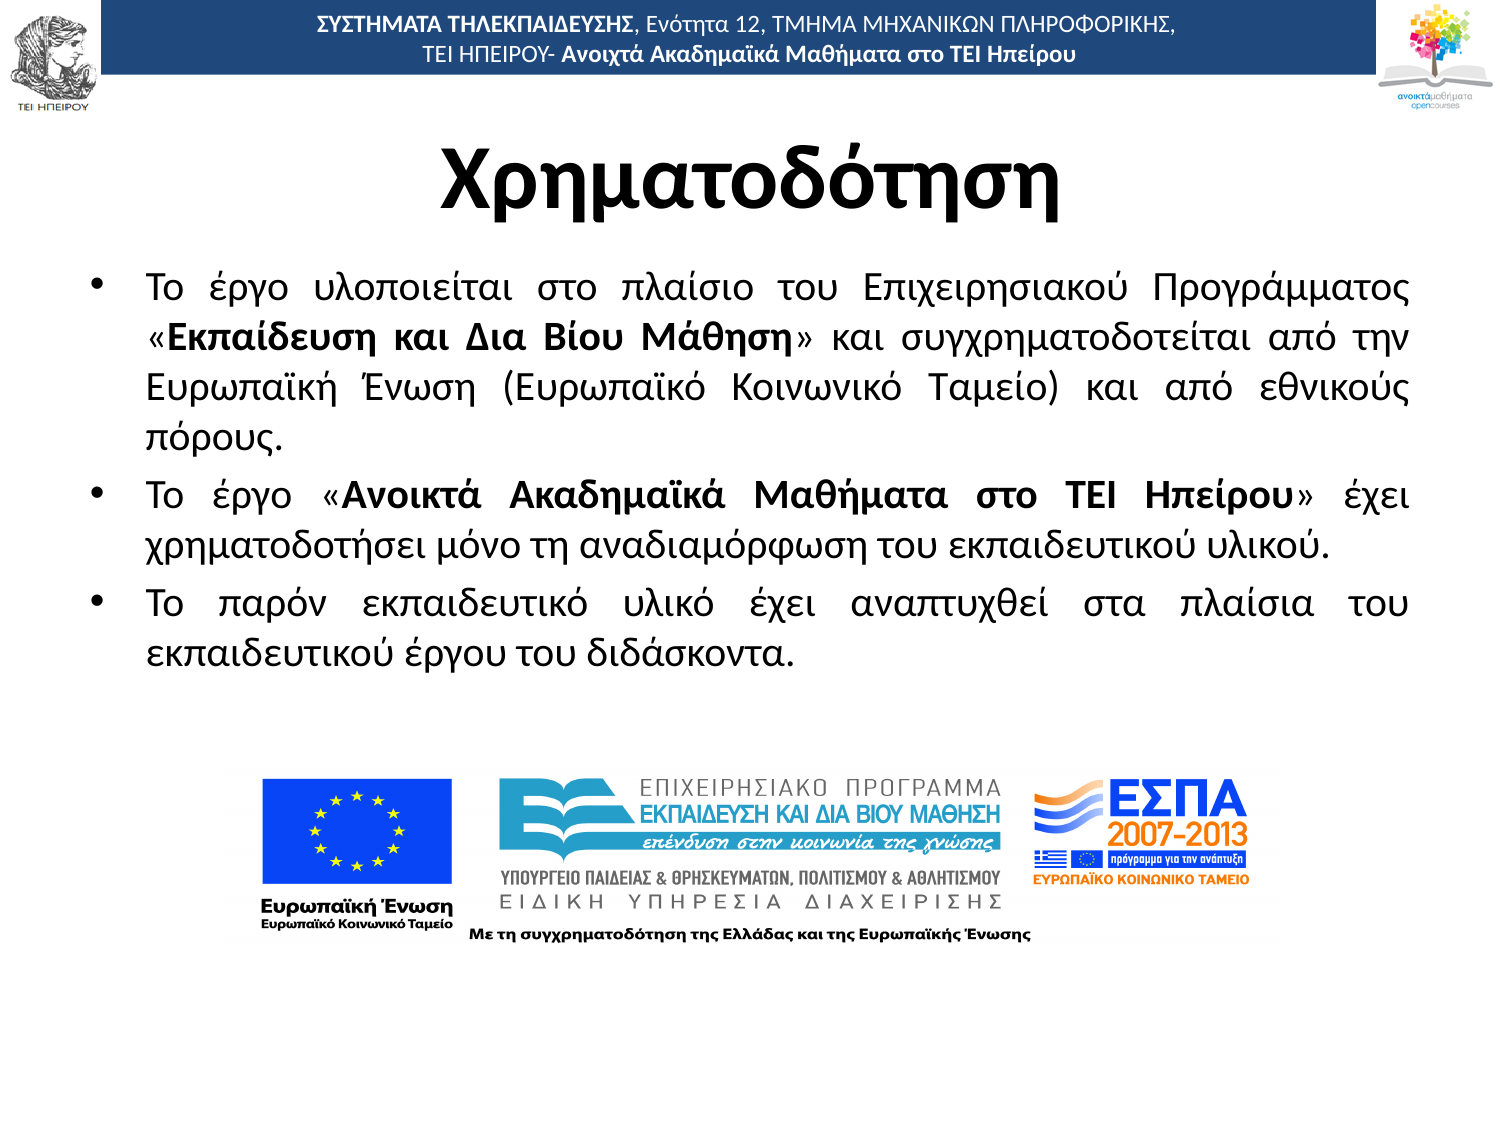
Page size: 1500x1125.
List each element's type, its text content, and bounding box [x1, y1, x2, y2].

picture [0, 0, 101, 114]
title Χρηματοδότηση [76, 78, 1427, 266]
text_box ΣΥΣΤΗΜΑΤΑ ΤΗΛΕΚΠΑΙΔΕΥΣΗΣ, Ενότητα 12, ΤΜΗΜΑ ΜΗΧΑΝΙΚΩΝ ΠΛΗΡΟΦΟΡΙΚΗΣ, ΤΕΙ ΗΠΕΙΡΟΥ- Ανοιχτά Ακαδημαϊκά Μαθήματα στο ΤΕΙ Ηπείρου [101, 0, 1373, 75]
picture [1375, 0, 1500, 114]
picture [218, 753, 1282, 965]
text_box Το έργο υλοποιείται στο πλαίσιο του Επιχειρησιακού Προγράμματος «Εκπαίδευση και Δια Βίου Μάθηση» και συγχρηματοδοτείται από την Ευρωπαϊκή Ένωση (Ευρωπαϊκό Κοινωνικό Ταμείο) και από εθνικούς πόρους. Το έργο «Ανοικτά Ακαδημαϊκά Μαθήματα στο TEI Ηπείρου» έχει χρηματοδοτήσει μόνο τη αναδιαμόρφωση του εκπαιδευτικού υλικού. Το παρόν εκπαιδευτικό υλικό έχει αναπτυχθεί στα πλαίσια του εκπαιδευτικού έργου του διδάσκοντα. [74, 251, 1425, 870]
